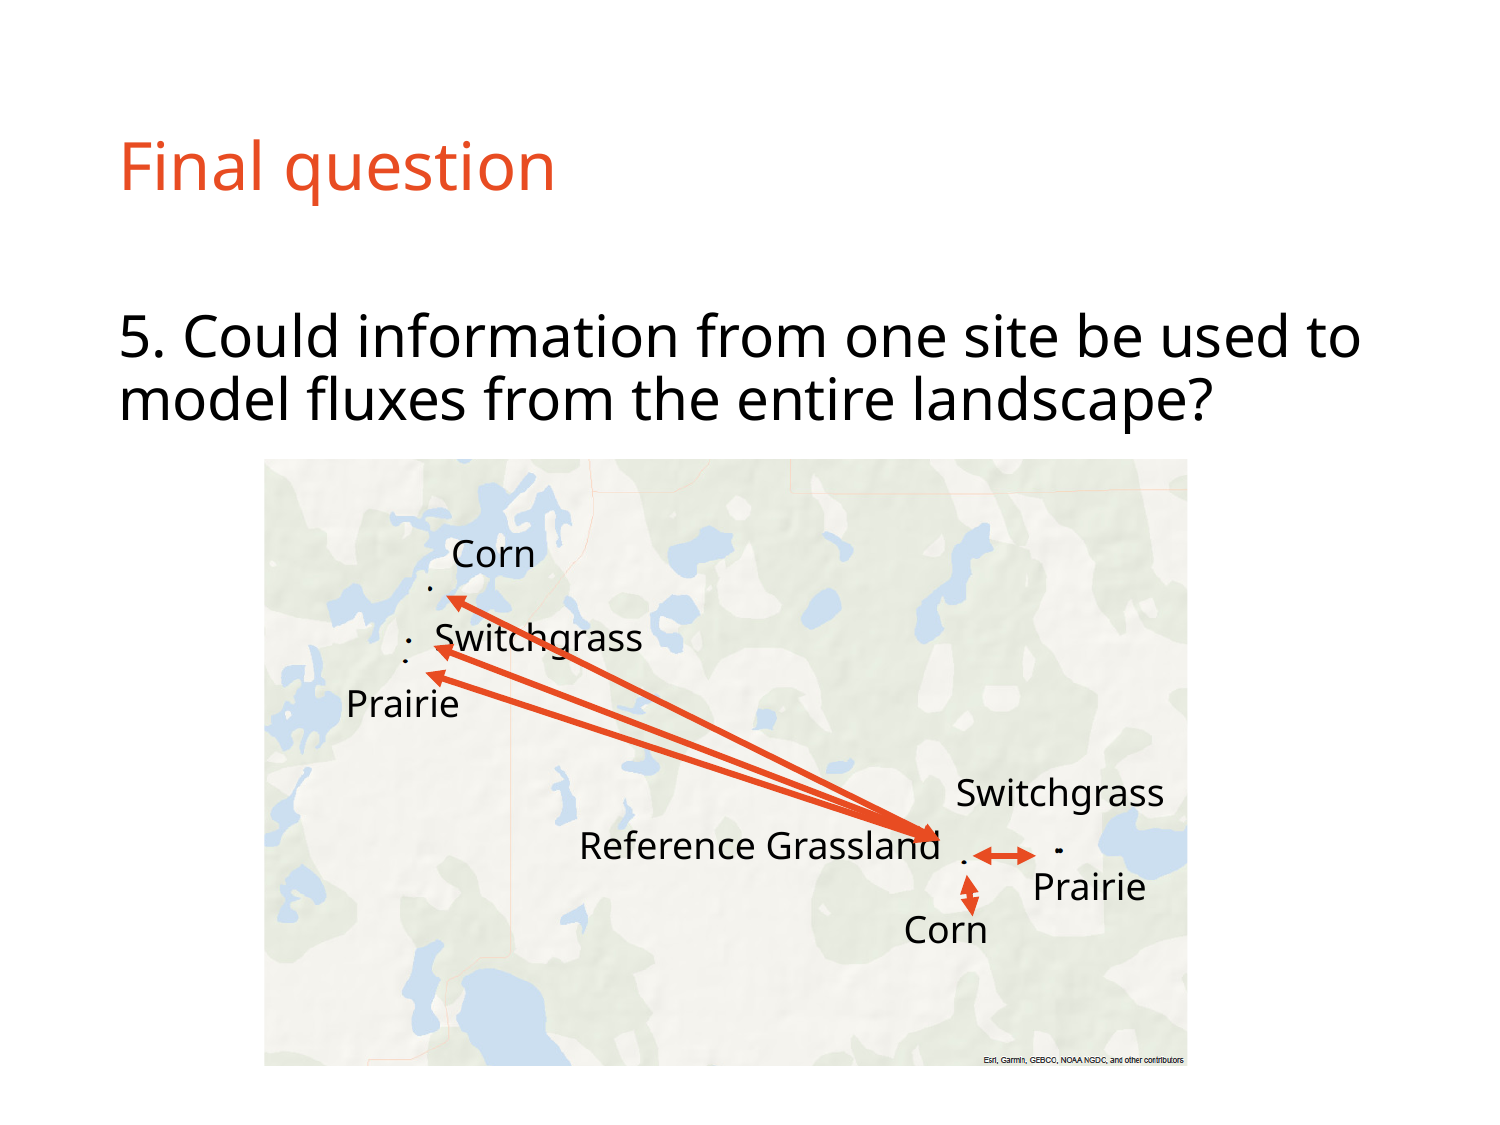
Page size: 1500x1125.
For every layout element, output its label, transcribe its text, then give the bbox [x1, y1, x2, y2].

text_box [446, 595, 941, 645]
list 5. Could information from one site be used to model fluxes from the entire landscape? [103, 299, 1397, 1014]
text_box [433, 645, 941, 841]
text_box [966, 874, 973, 917]
title Final question [103, 59, 1397, 278]
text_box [425, 672, 433, 841]
picture [264, 459, 1188, 1066]
